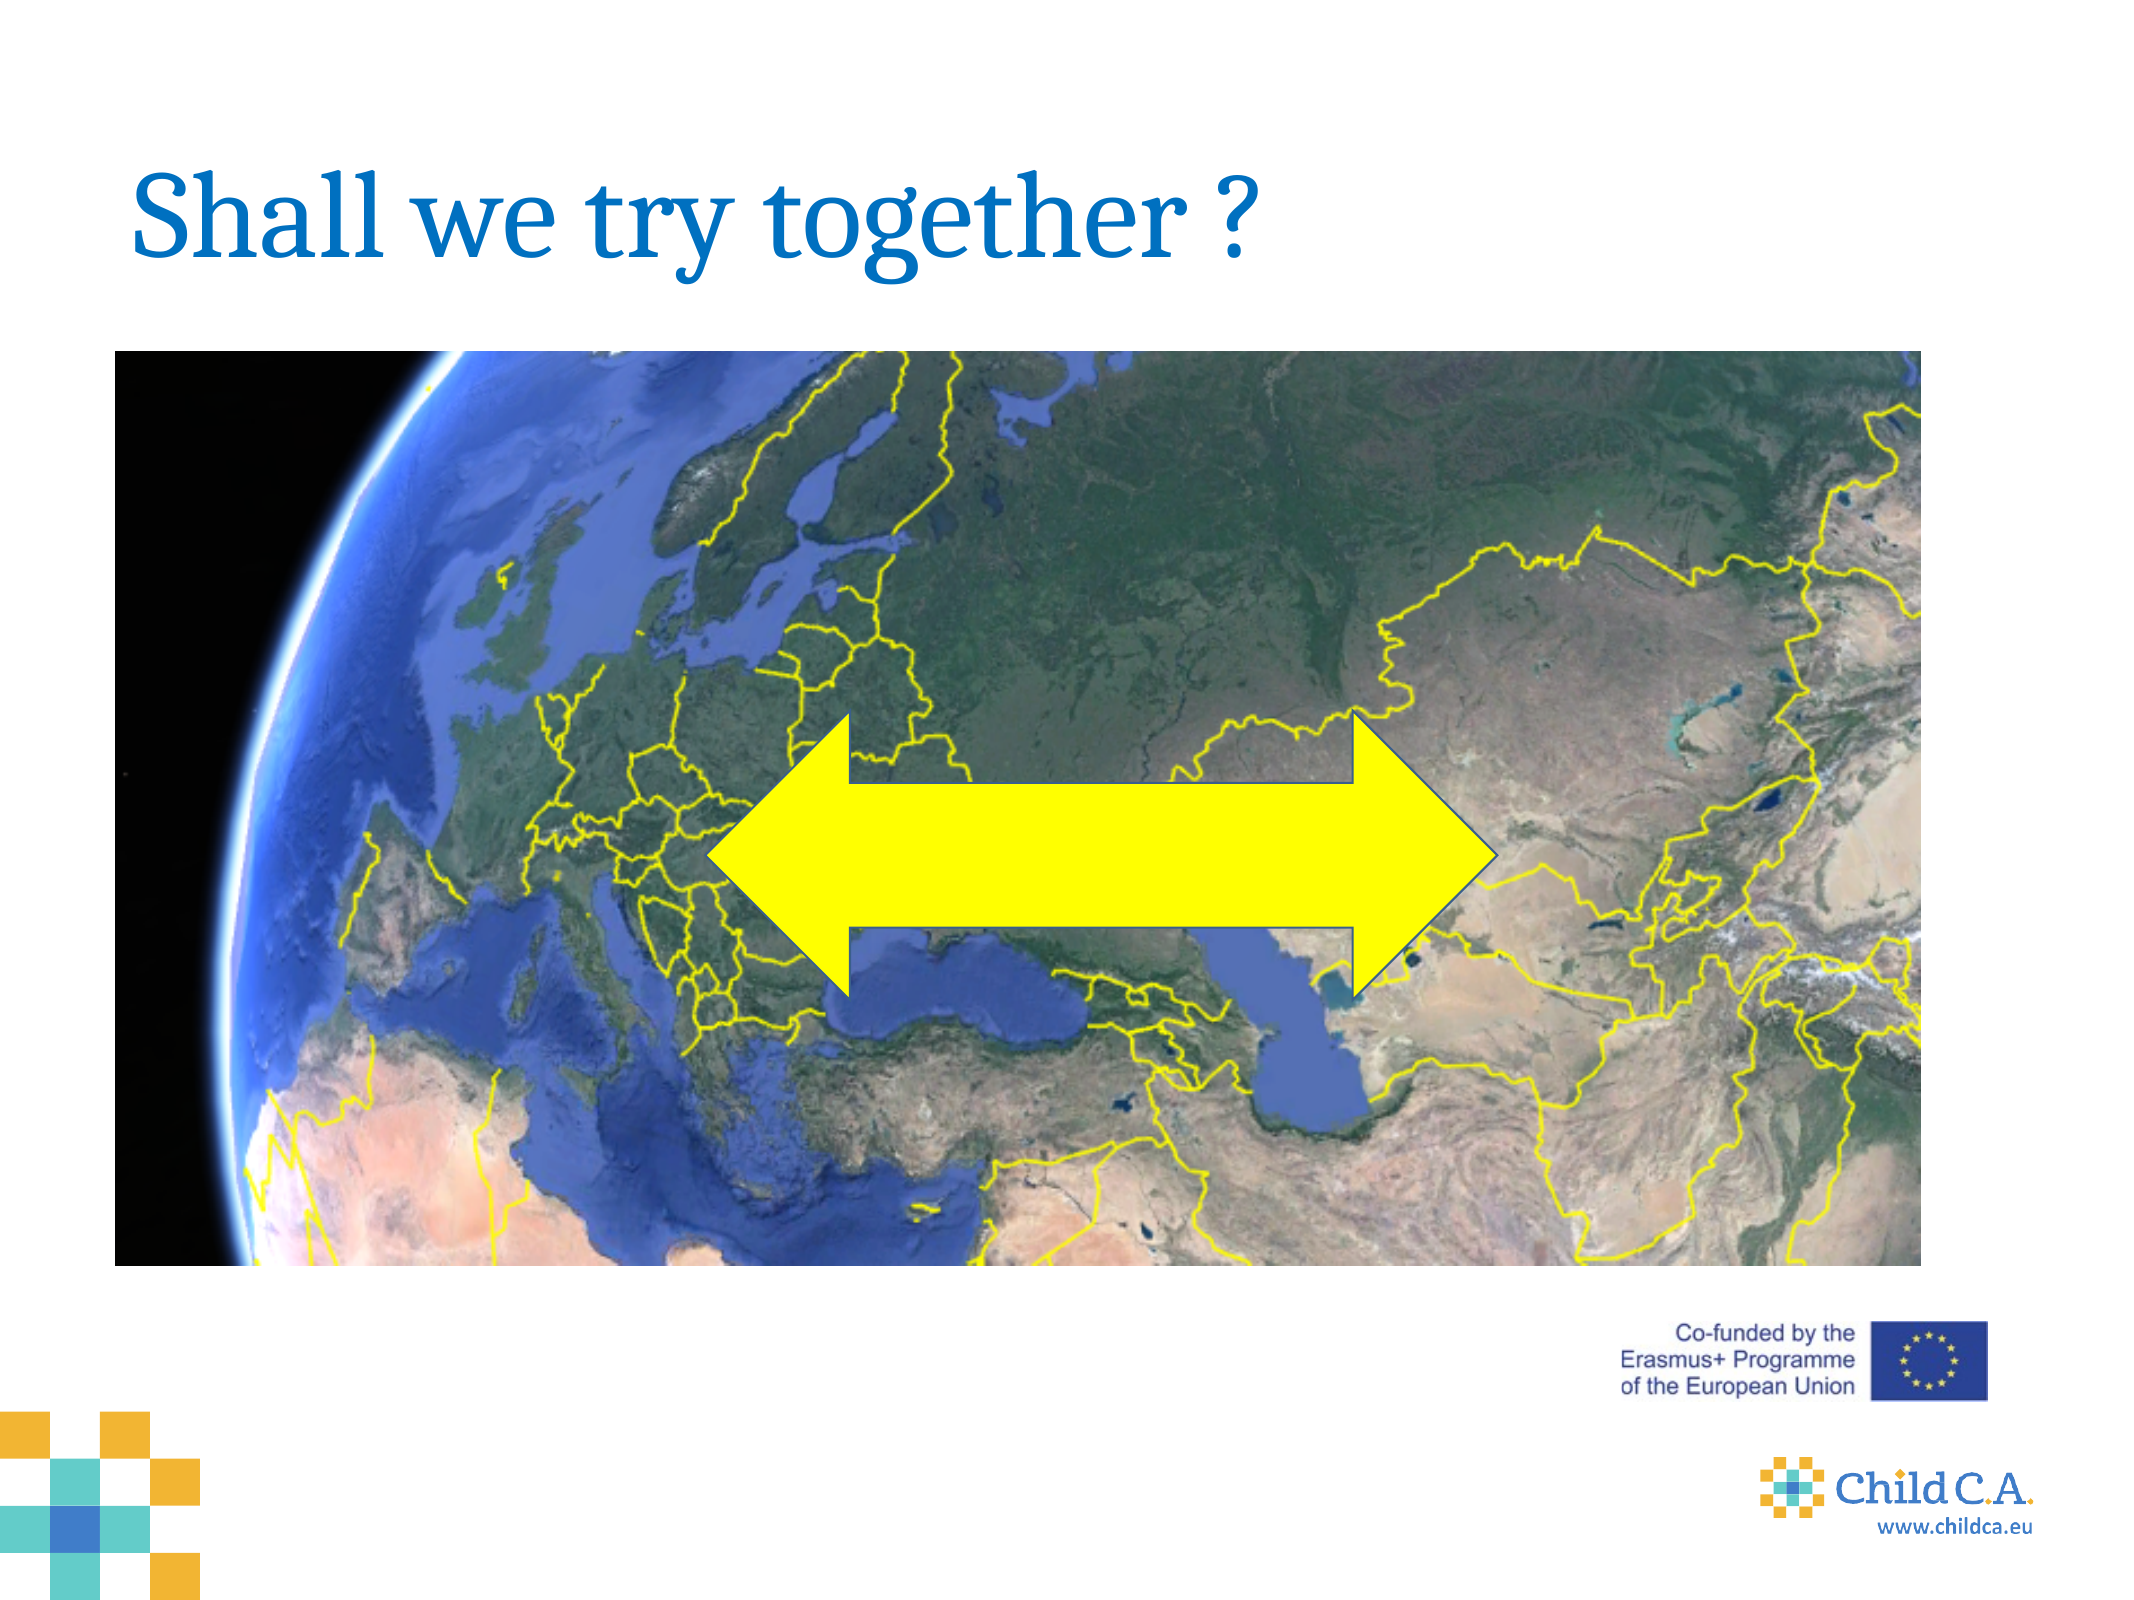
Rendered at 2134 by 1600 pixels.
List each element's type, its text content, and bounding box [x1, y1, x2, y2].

text_box [1955, 1472, 2034, 1505]
text_box [0, 1505, 50, 1553]
text_box [1877, 1517, 2032, 1534]
text_box [1836, 1472, 1865, 1504]
text_box [1894, 1481, 1908, 1504]
picture [1621, 1321, 1988, 1402]
title Shall we try together ? [133, 132, 2054, 285]
text_box [1894, 1468, 1906, 1480]
text_box [50, 1458, 100, 1506]
text_box [150, 1458, 200, 1506]
text_box [99, 1505, 150, 1553]
picture [115, 351, 1921, 1266]
text_box [0, 1411, 50, 1459]
text_box [50, 1552, 100, 1600]
text_box [50, 1506, 99, 1552]
text_box [1865, 1471, 1893, 1504]
text_box [1760, 1457, 1825, 1518]
text_box [150, 1552, 200, 1600]
text_box [1908, 1471, 1921, 1504]
text_box [1923, 1471, 1948, 1504]
text_box [99, 1411, 150, 1459]
